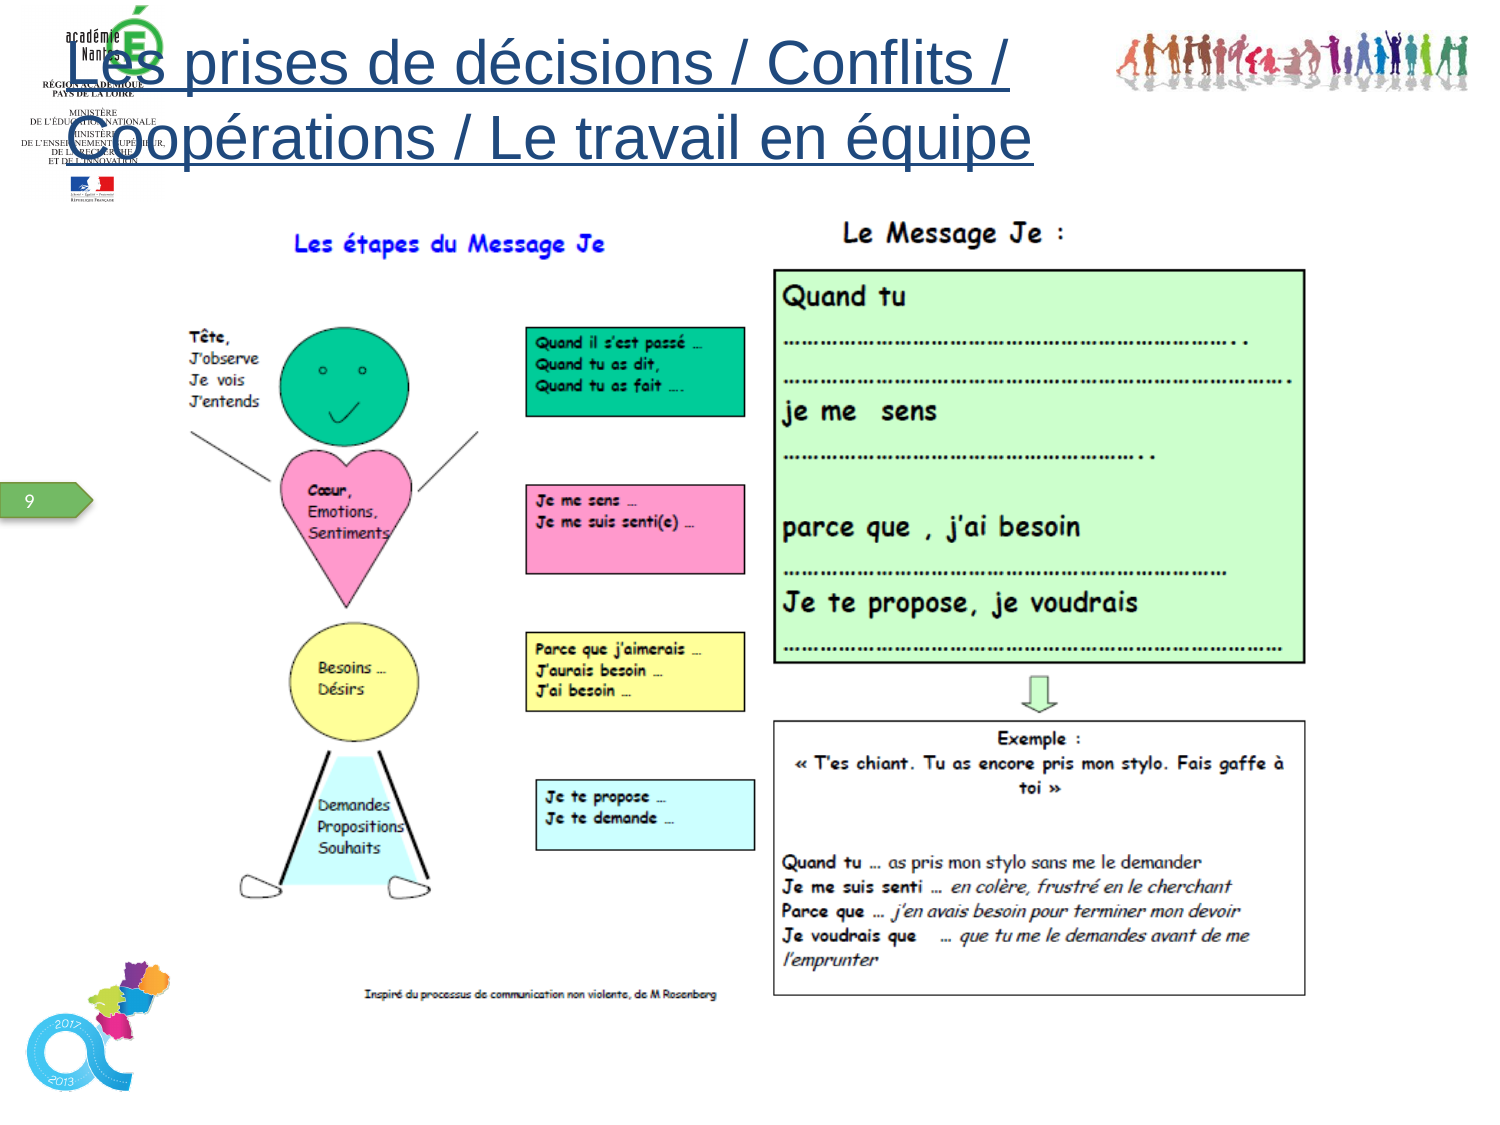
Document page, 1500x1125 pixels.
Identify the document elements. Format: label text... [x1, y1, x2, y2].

picture [21, 5, 165, 202]
picture [767, 196, 1318, 1002]
text_box Les prises de décisions / Conflits / Coopérations / Le travail en équipe [51, 14, 1357, 180]
picture [1115, 30, 1469, 92]
picture [170, 213, 766, 1016]
